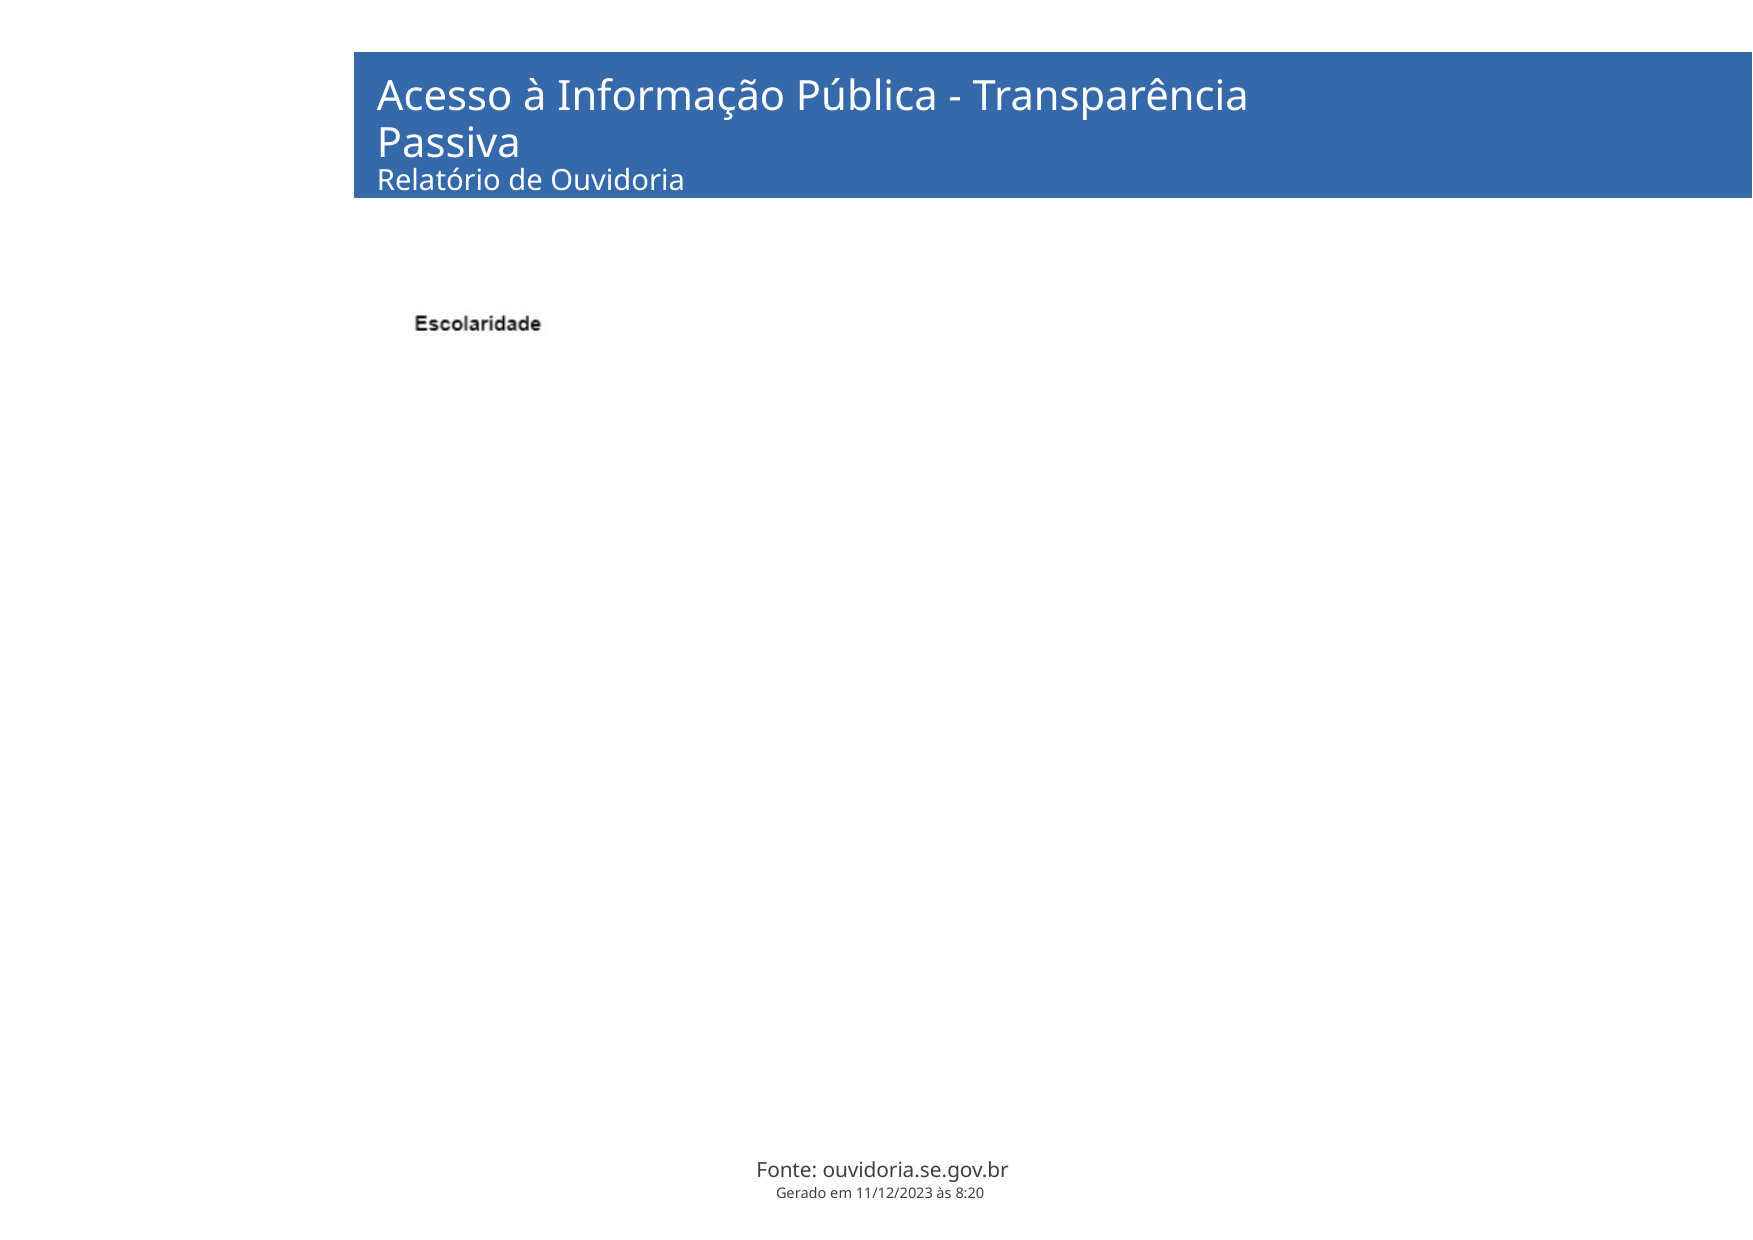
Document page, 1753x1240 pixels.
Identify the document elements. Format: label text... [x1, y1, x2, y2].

text_box [354, 52, 1752, 198]
text_box [155, 211, 1599, 1028]
text_box Acesso à Informação Pública - Transparência Passiva Relatório de Ouvidoria EMSETUR - Novembro a Novembro de 2023 [376, 72, 1403, 228]
text_box Fonte: ouvidoria.se.gov.br Gerado em 11/12/2023 às 8:20 [756, 1158, 1023, 1202]
